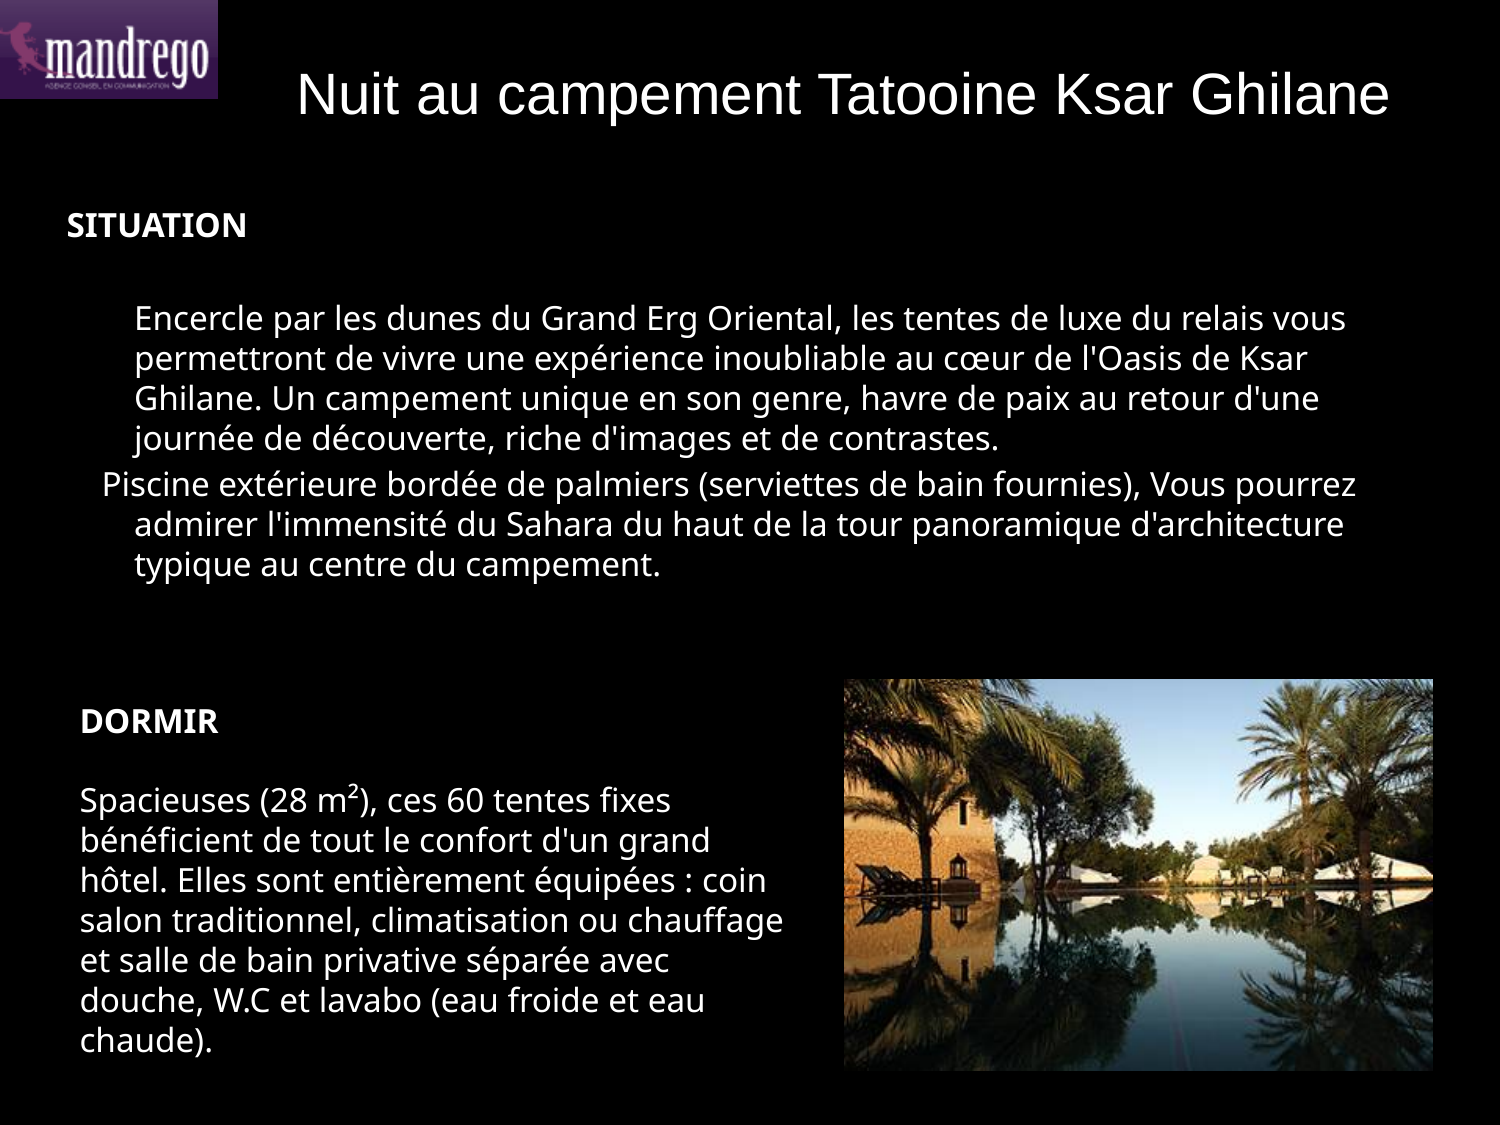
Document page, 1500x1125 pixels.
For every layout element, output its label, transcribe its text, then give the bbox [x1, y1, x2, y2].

picture [0, 0, 218, 99]
picture [844, 678, 1434, 1071]
text_box Nuit au campement Tatooine Ksar Ghilane [271, 49, 1418, 134]
text_box DORMIR Spacieuses (28 m²), ces 60 tentes fixes bénéficient de tout le confort d'un grand hôtel. Elles sont entièrement équipées : coin salon traditionnel, climatisation ou chauffage et salle de bain privative séparée avec douche, W.C et lavabo (eau froide et eau chaude). [64, 692, 815, 1123]
list SITUATION Encercle par les dunes du Grand Erg Oriental, les tentes de luxe du relais vous permettront de vivre une expérience inoubliable au cœur de l'Oasis de Ksar Ghilane. Un campement unique en son genre, havre de paix au retour d'une journée de découverte, riche d'images et de contrastes. Piscine extérieure bordée de palmiers (serviettes de bain fournies), Vous pourrez admirer l'immensité du Sahara du haut de la tour panoramique d'architecture typique au centre du campement. [29, 196, 1380, 939]
